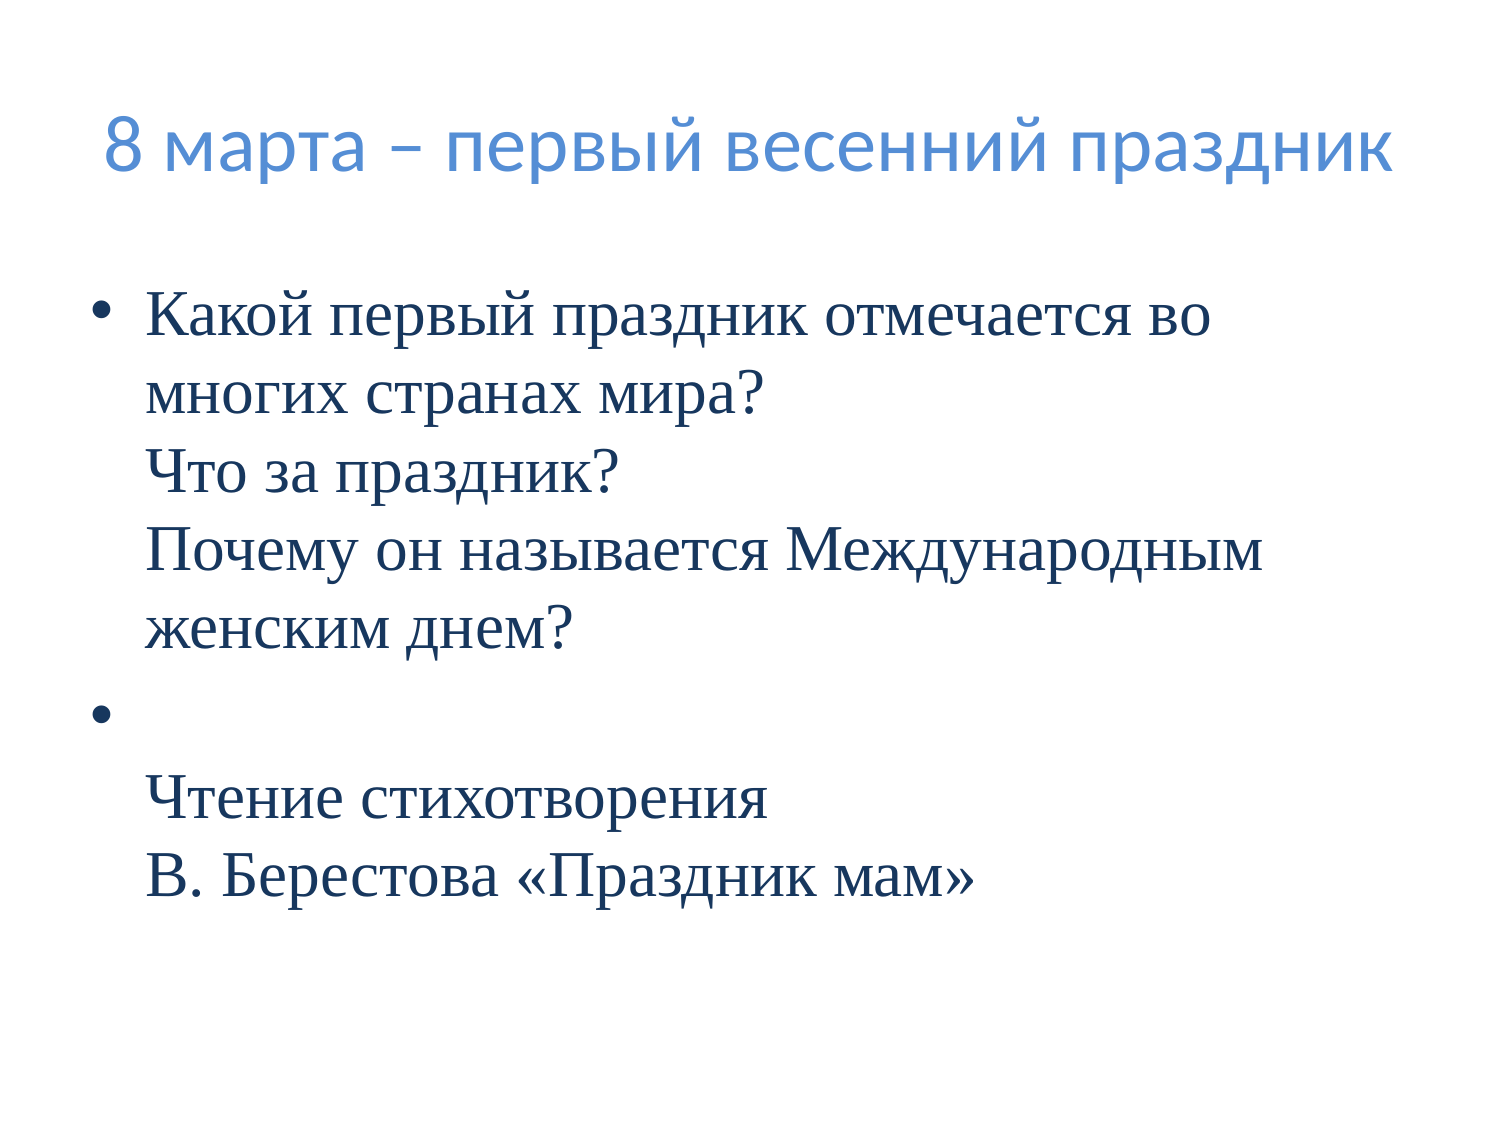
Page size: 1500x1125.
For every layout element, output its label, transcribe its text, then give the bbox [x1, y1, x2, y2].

list Какой первый праздник отмечается во многих странах мира? Что за праздник? Почему он называется Международным женским днем? Чтение стихотворения В. Берестова «Праздник мам» [75, 262, 1425, 1005]
title 8 марта – первый весенний праздник [75, 45, 1425, 233]
